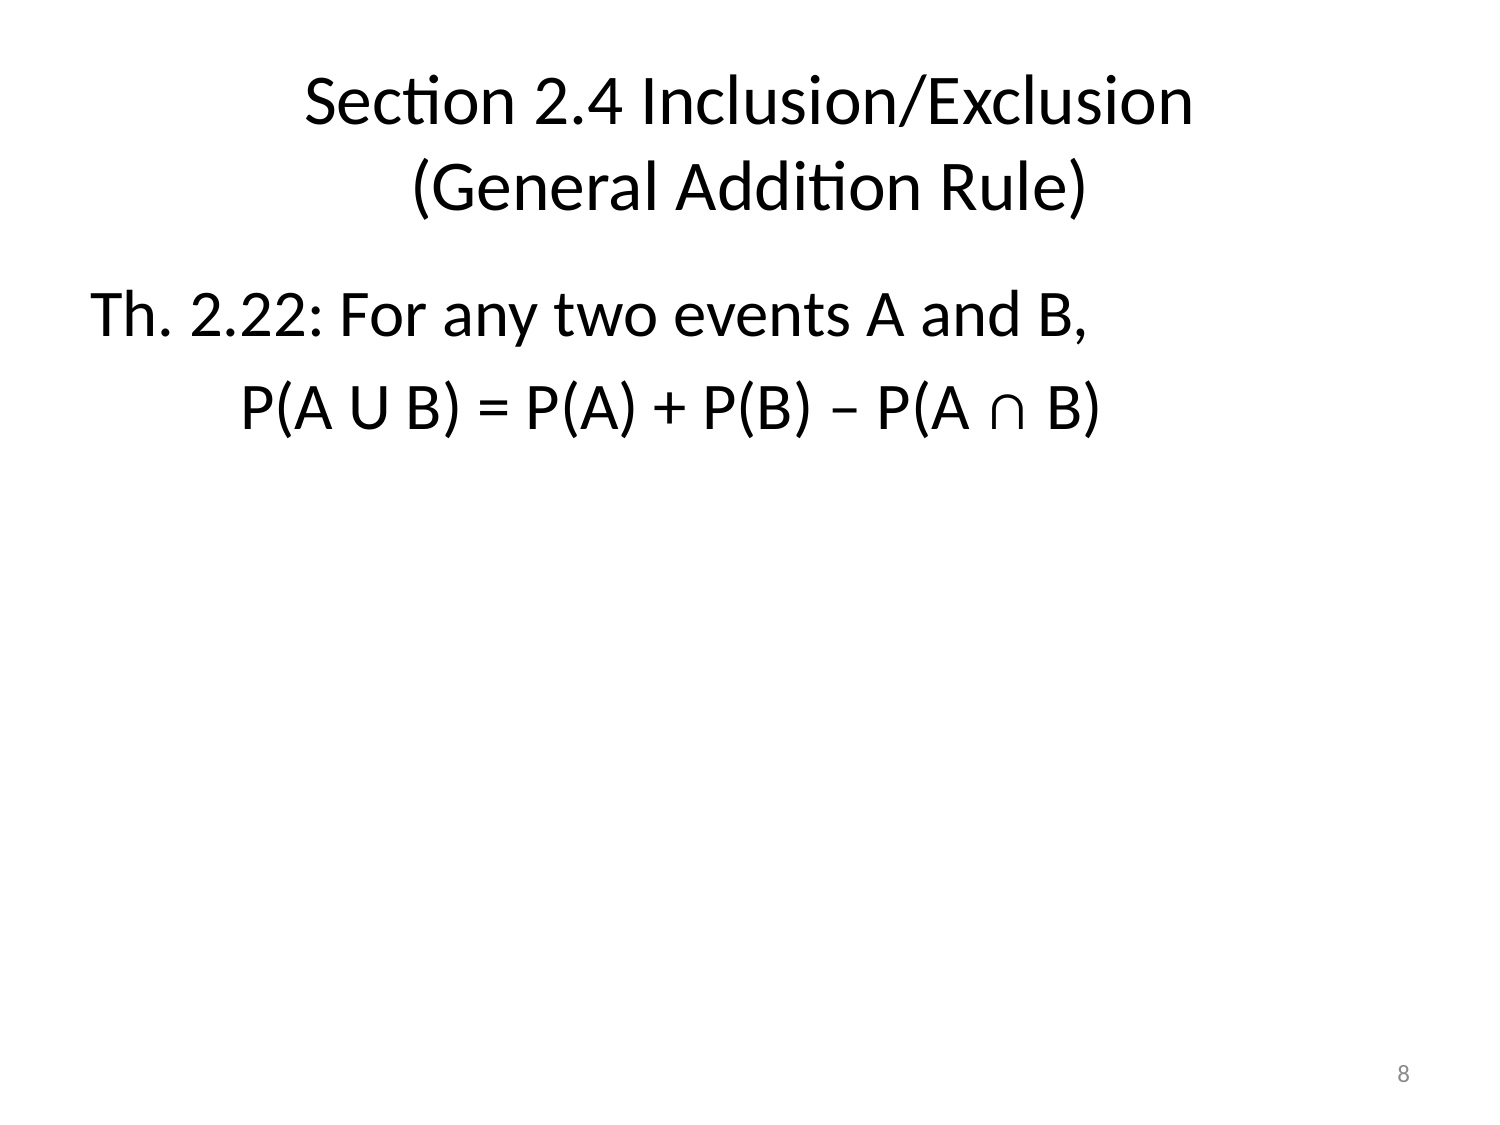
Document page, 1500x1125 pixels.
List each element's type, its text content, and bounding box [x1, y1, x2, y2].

title Section 2.4 Inclusion/Exclusion (General Addition Rule) [75, 45, 1425, 233]
slide_number 8 [1074, 1042, 1425, 1103]
list Th. 2.22: For any two events A and B, P(A U B) = P(A) + P(B) – P(A ∩ B) [75, 262, 1425, 1005]
